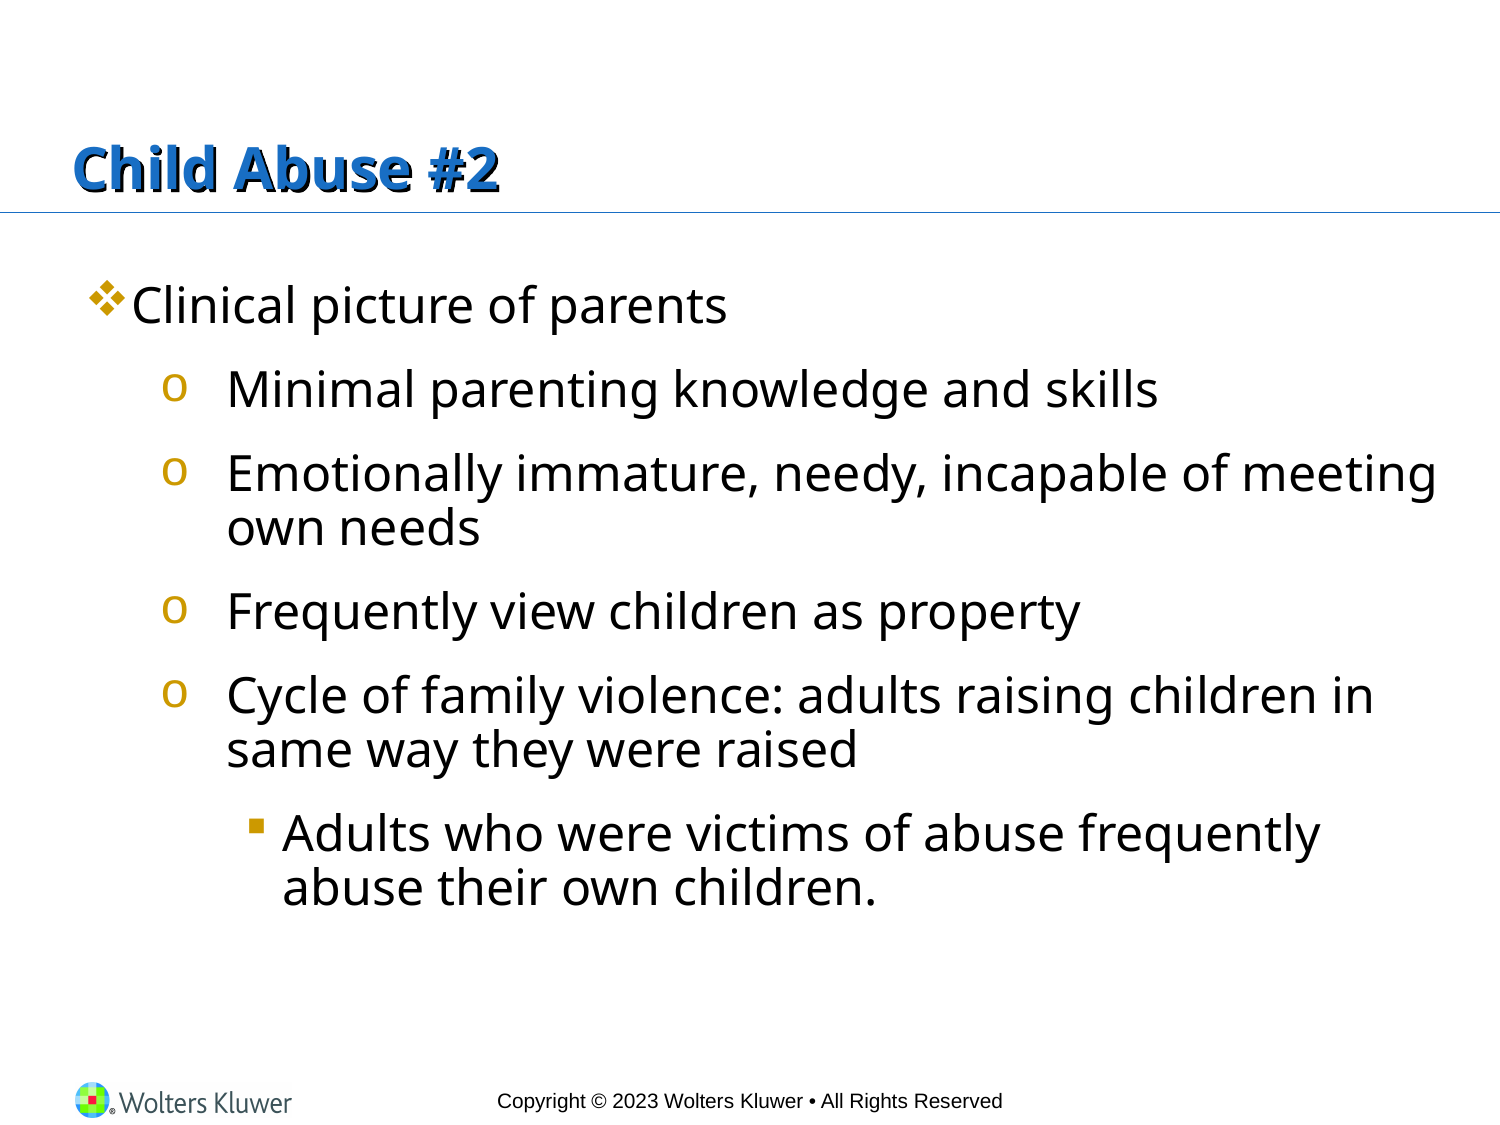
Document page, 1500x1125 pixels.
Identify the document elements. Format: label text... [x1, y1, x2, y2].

title Child Abuse #2 [71, 138, 1470, 203]
list Clinical picture of parents Minimal parenting knowledge and skills Emotionally immature, needy, incapable of meeting own needs Frequently view children as property Cycle of family violence: adults raising children in same way they were raised Adults who were victims of abuse frequently abuse their own children. [69, 272, 1483, 878]
picture [75, 1082, 292, 1118]
